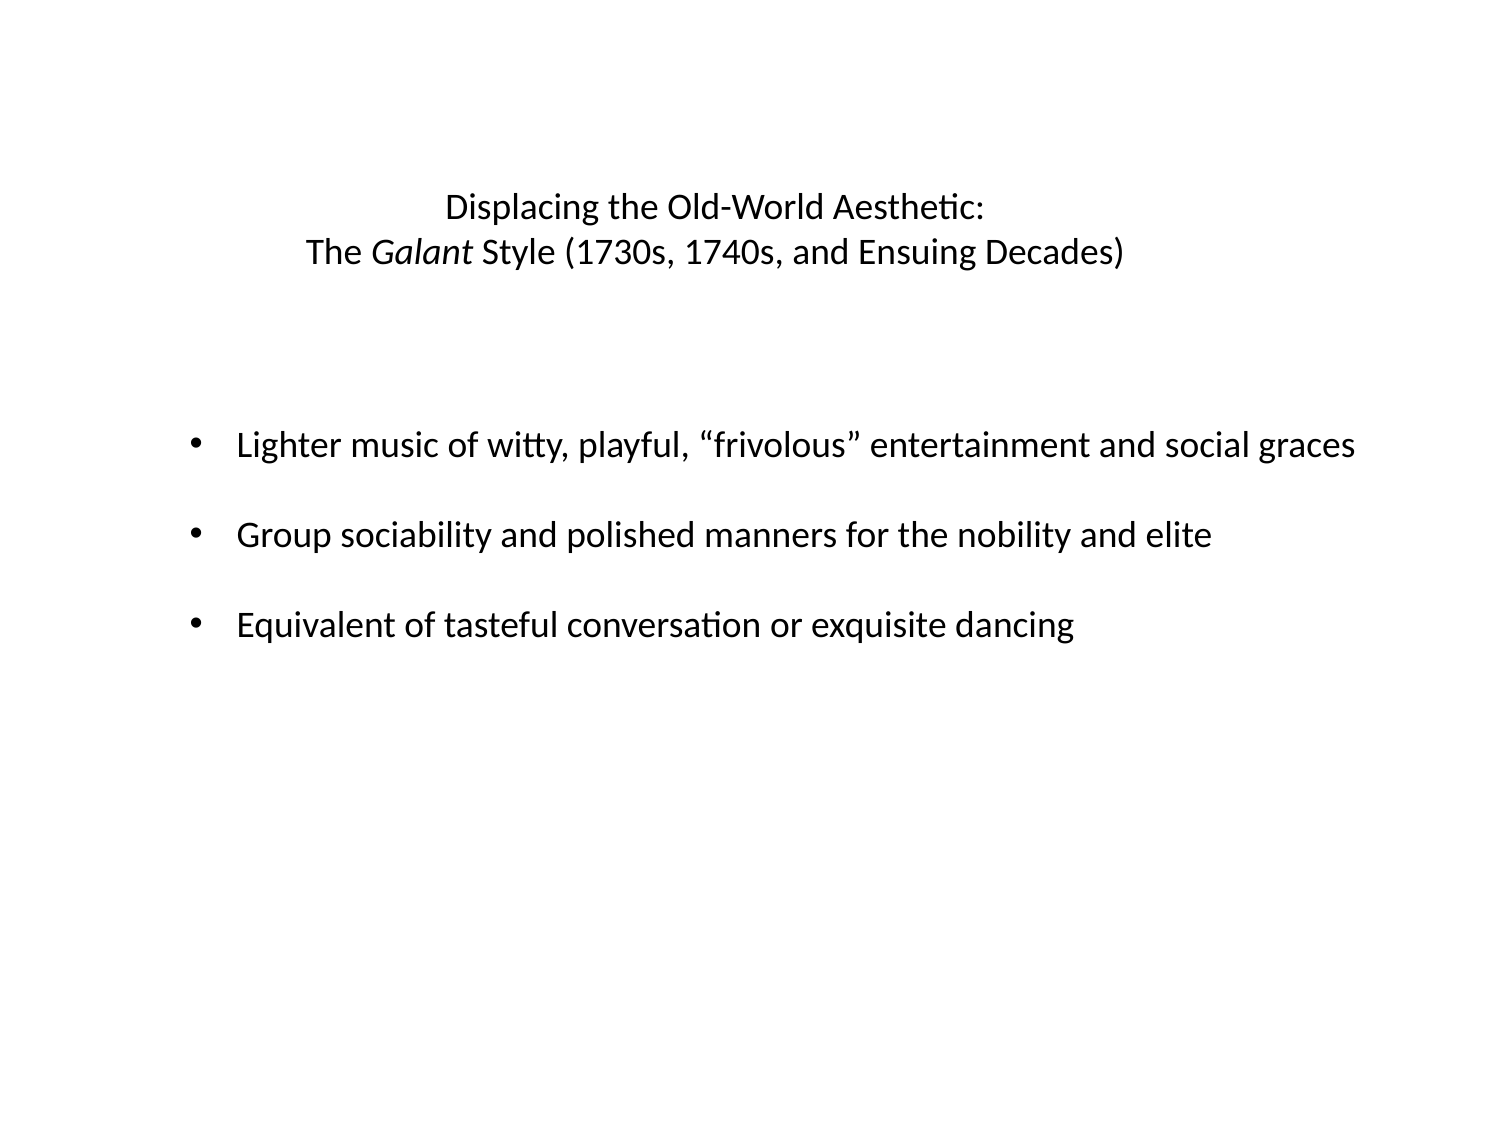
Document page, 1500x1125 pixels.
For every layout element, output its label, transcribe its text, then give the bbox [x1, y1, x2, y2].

text_box Displacing the Old-World Aesthetic: The Galant Style (1730s, 1740s, and Ensuing Decades) [278, 174, 1153, 280]
text_box Lighter music of witty, playful, “frivolous” entertainment and social graces Group sociability and polished manners for the nobility and elite Equivalent of tasteful conversation or exquisite dancing [174, 412, 1388, 698]
